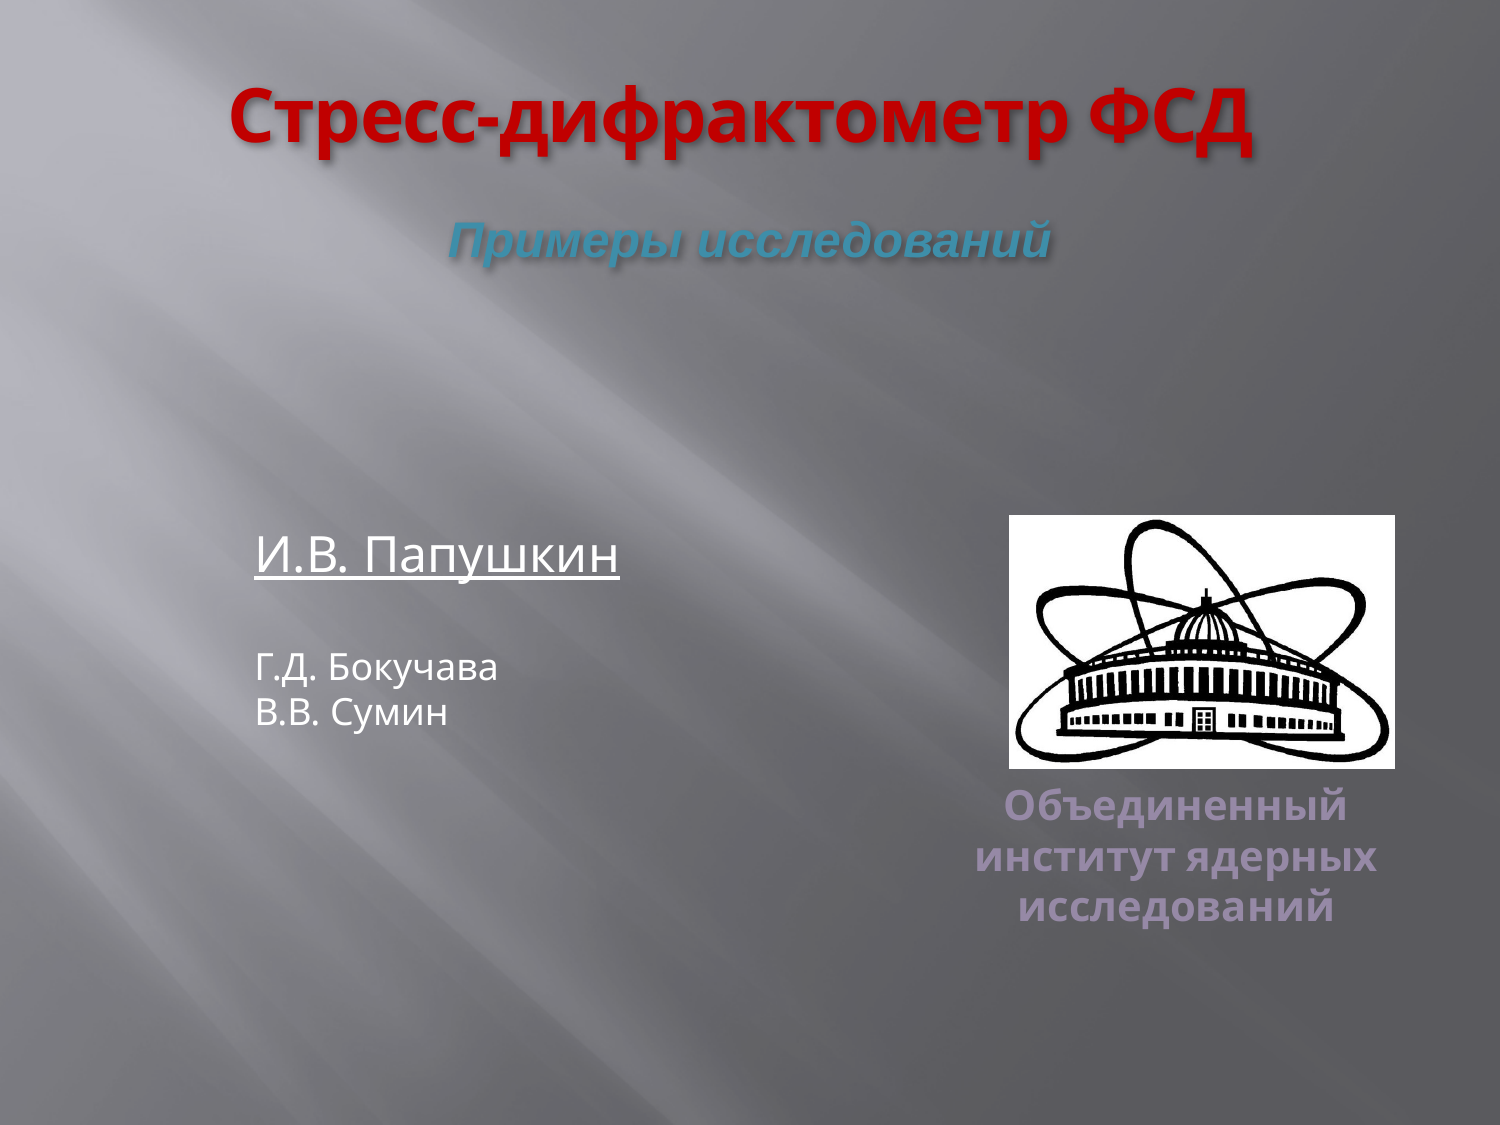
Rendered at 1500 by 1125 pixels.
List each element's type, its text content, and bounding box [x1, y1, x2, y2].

text_box И.В. Папушкин Г.Д. Бокучава В.В. Сумин [239, 515, 635, 801]
text_box Объединенный институт ядерных исследований [937, 771, 1416, 937]
text_box Стресс-дифрактометр ФСД Примеры исследований [0, 60, 1500, 275]
picture [1009, 514, 1395, 769]
